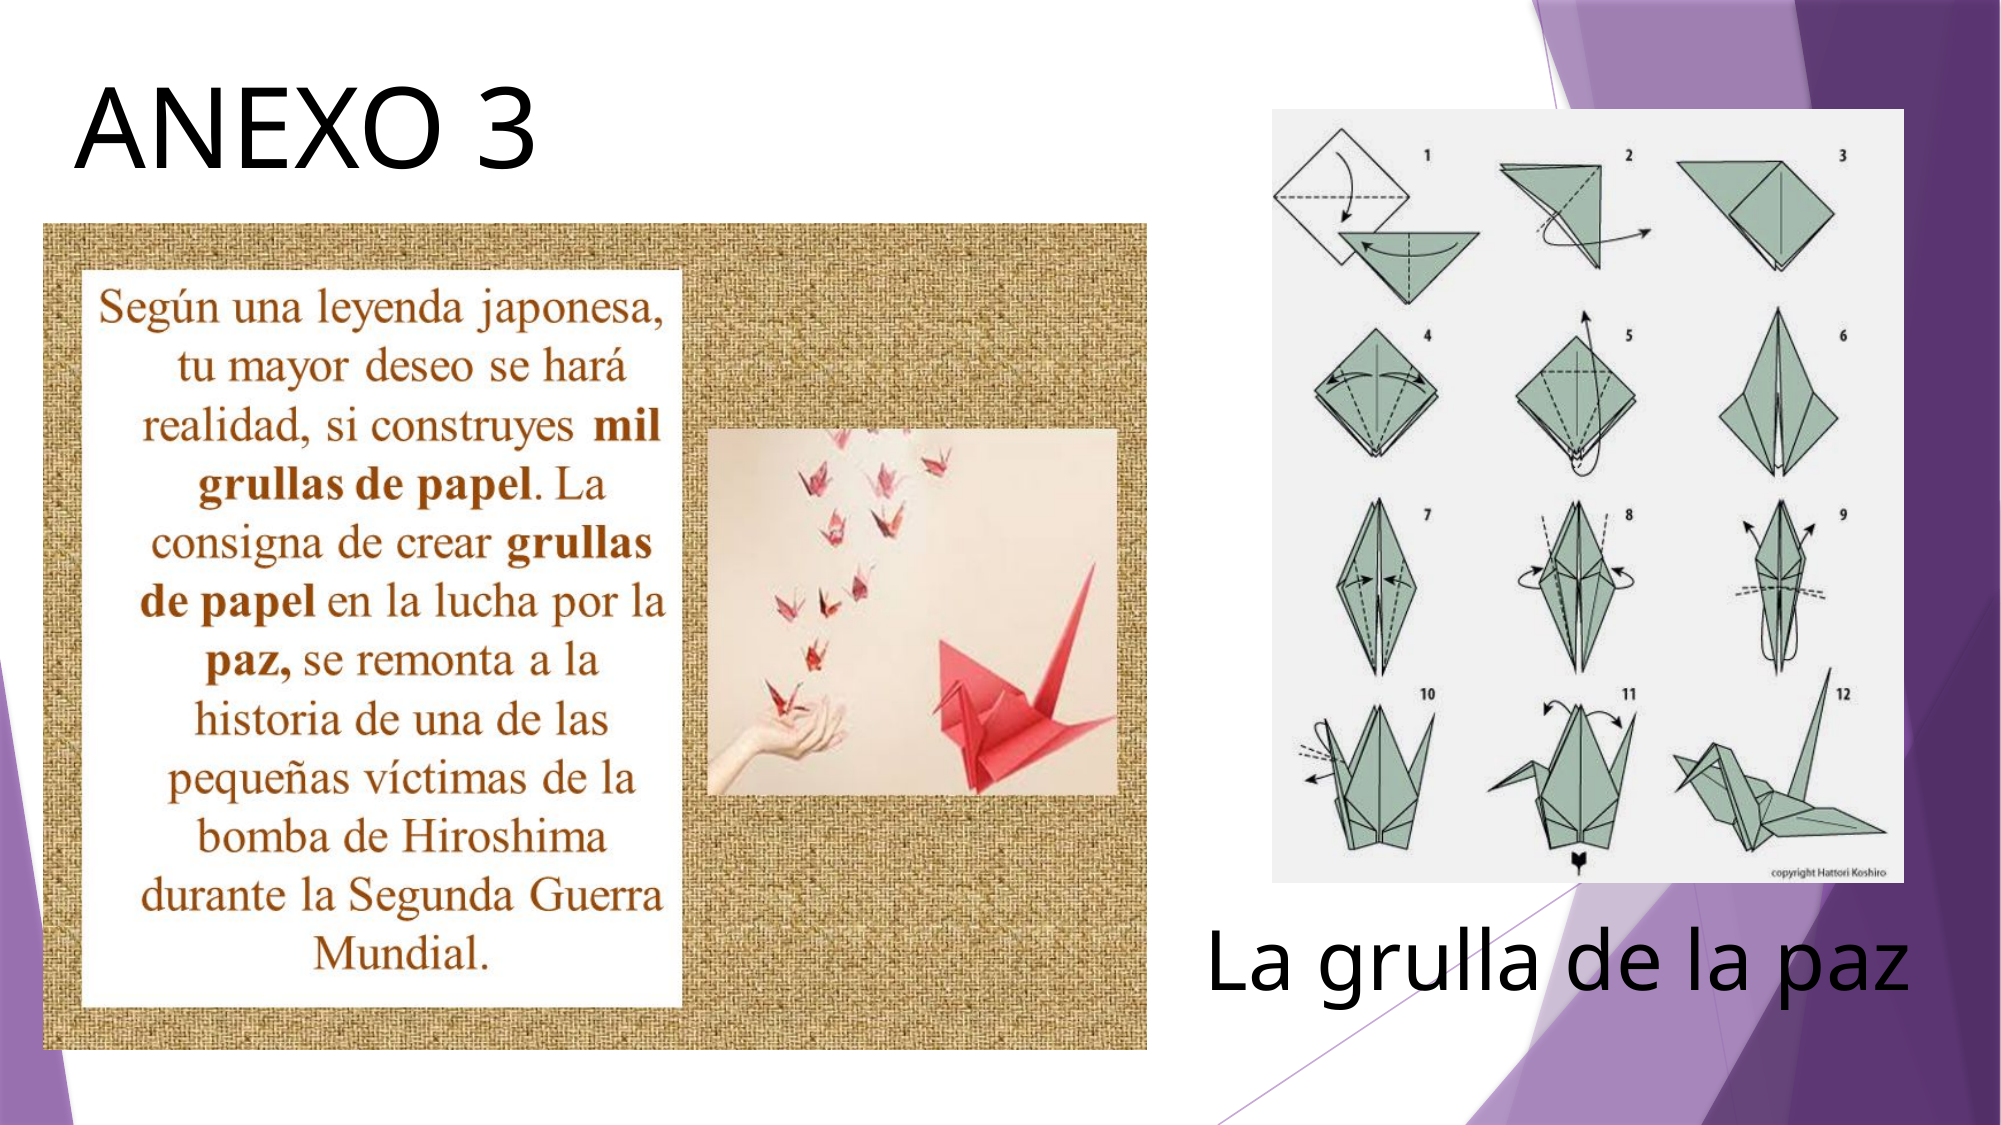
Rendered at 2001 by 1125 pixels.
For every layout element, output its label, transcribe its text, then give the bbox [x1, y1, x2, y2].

text_box ANEXO 3 [59, 48, 555, 199]
text_box La grulla de la paz [1189, 899, 1928, 1015]
picture [43, 222, 1147, 1051]
picture [1271, 109, 1905, 884]
